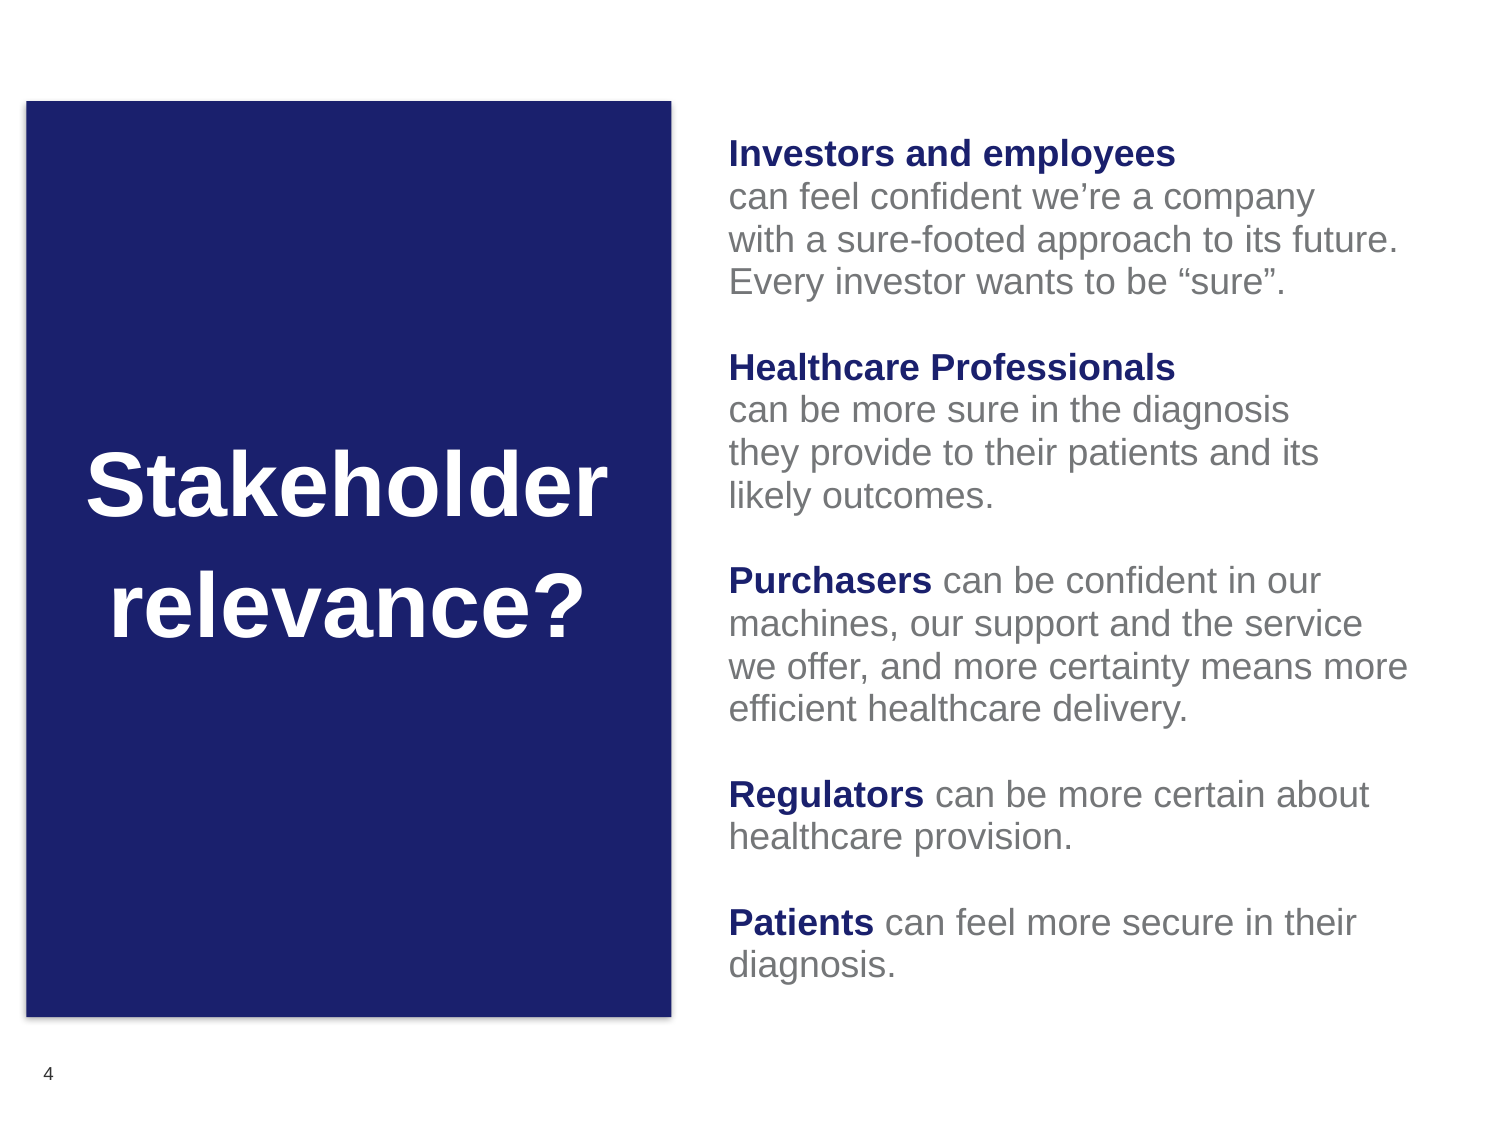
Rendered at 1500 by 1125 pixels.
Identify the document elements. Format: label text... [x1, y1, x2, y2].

text_box [26, 684, 672, 1018]
text_box Investors and employees can feel confident we’re a company with a sure-footed approach to its future. Every investor wants to be “sure”. Healthcare Professionals can be more sure in the diagnosis they provide to their patients and its likely outcomes. Purchasers can be confident in our machines, our support and the service we offer, and more certainty means more efficient healthcare delivery. Regulators can be more certain about healthcare provision. Patients can feel more secure in their diagnosis. [713, 125, 1464, 994]
text_box Stakeholder relevance? [24, 386, 672, 684]
text_box [26, 100, 672, 386]
slide_number 4 [28, 1042, 183, 1103]
